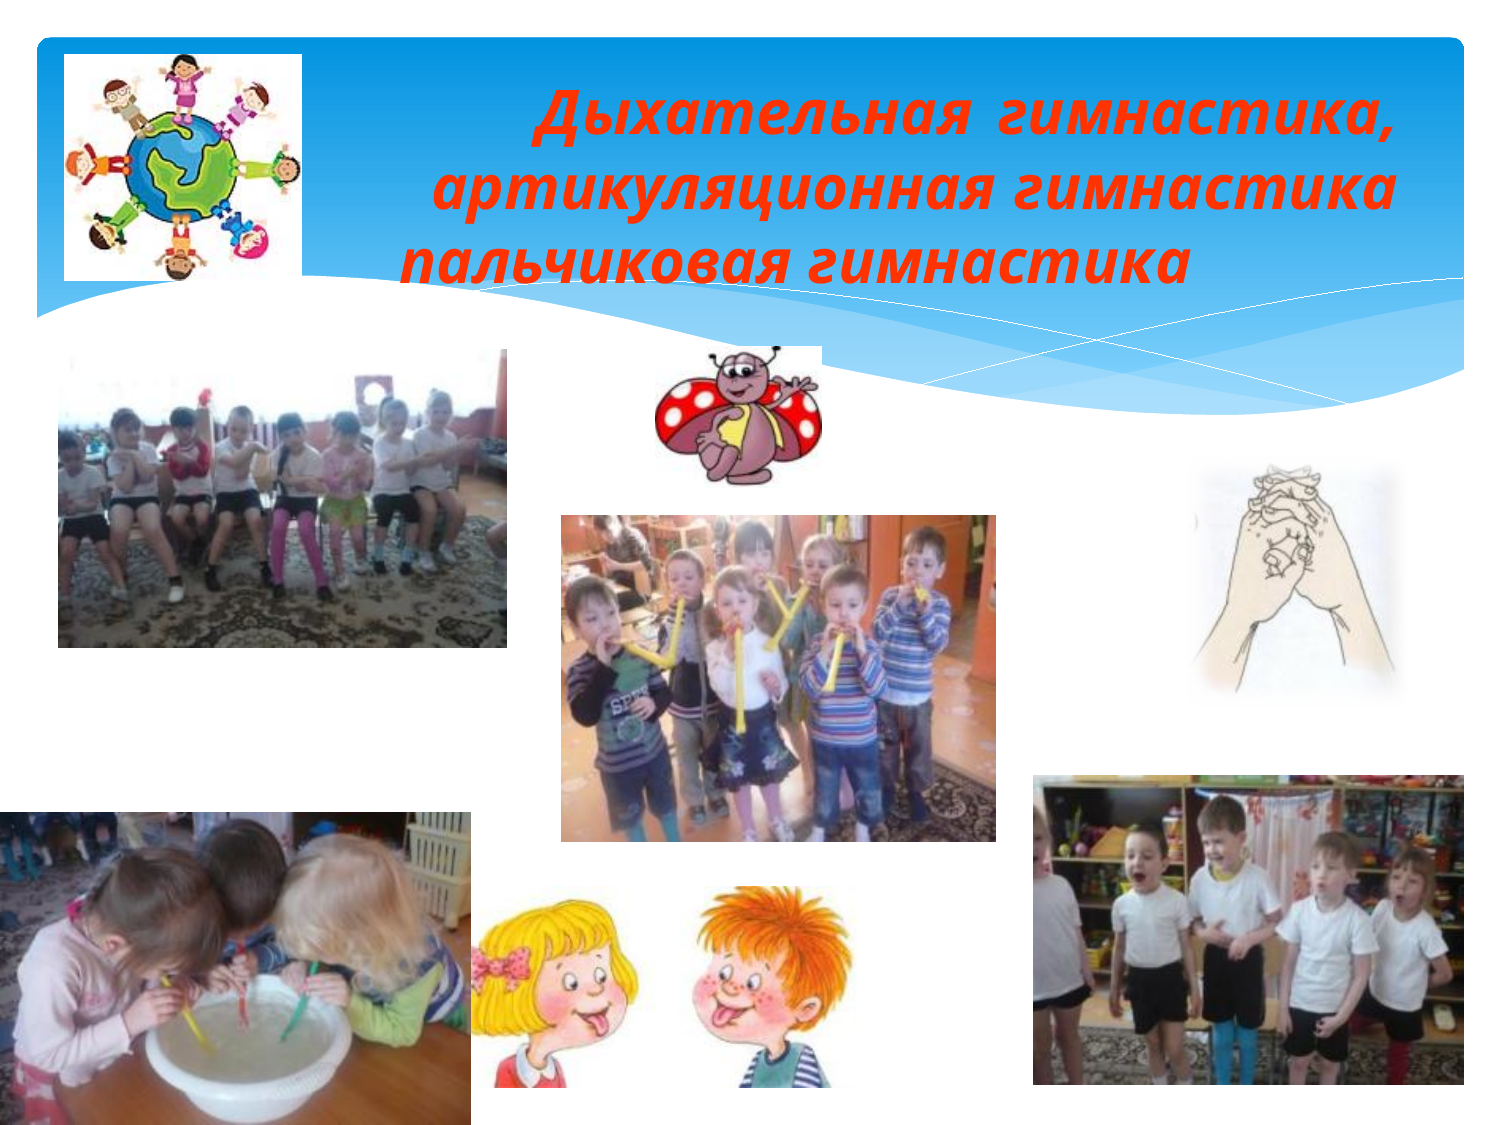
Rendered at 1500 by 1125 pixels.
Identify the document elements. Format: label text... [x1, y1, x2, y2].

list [0, 812, 471, 1125]
picture [58, 349, 507, 648]
picture [64, 55, 302, 282]
picture [1033, 774, 1464, 1085]
picture [655, 345, 822, 489]
picture [471, 886, 857, 1089]
title Дыхательная гимнастика, артикуляционная гимнастика пальчиковая гимнастика [64, 33, 1415, 329]
picture [1185, 454, 1410, 710]
picture [560, 514, 997, 842]
